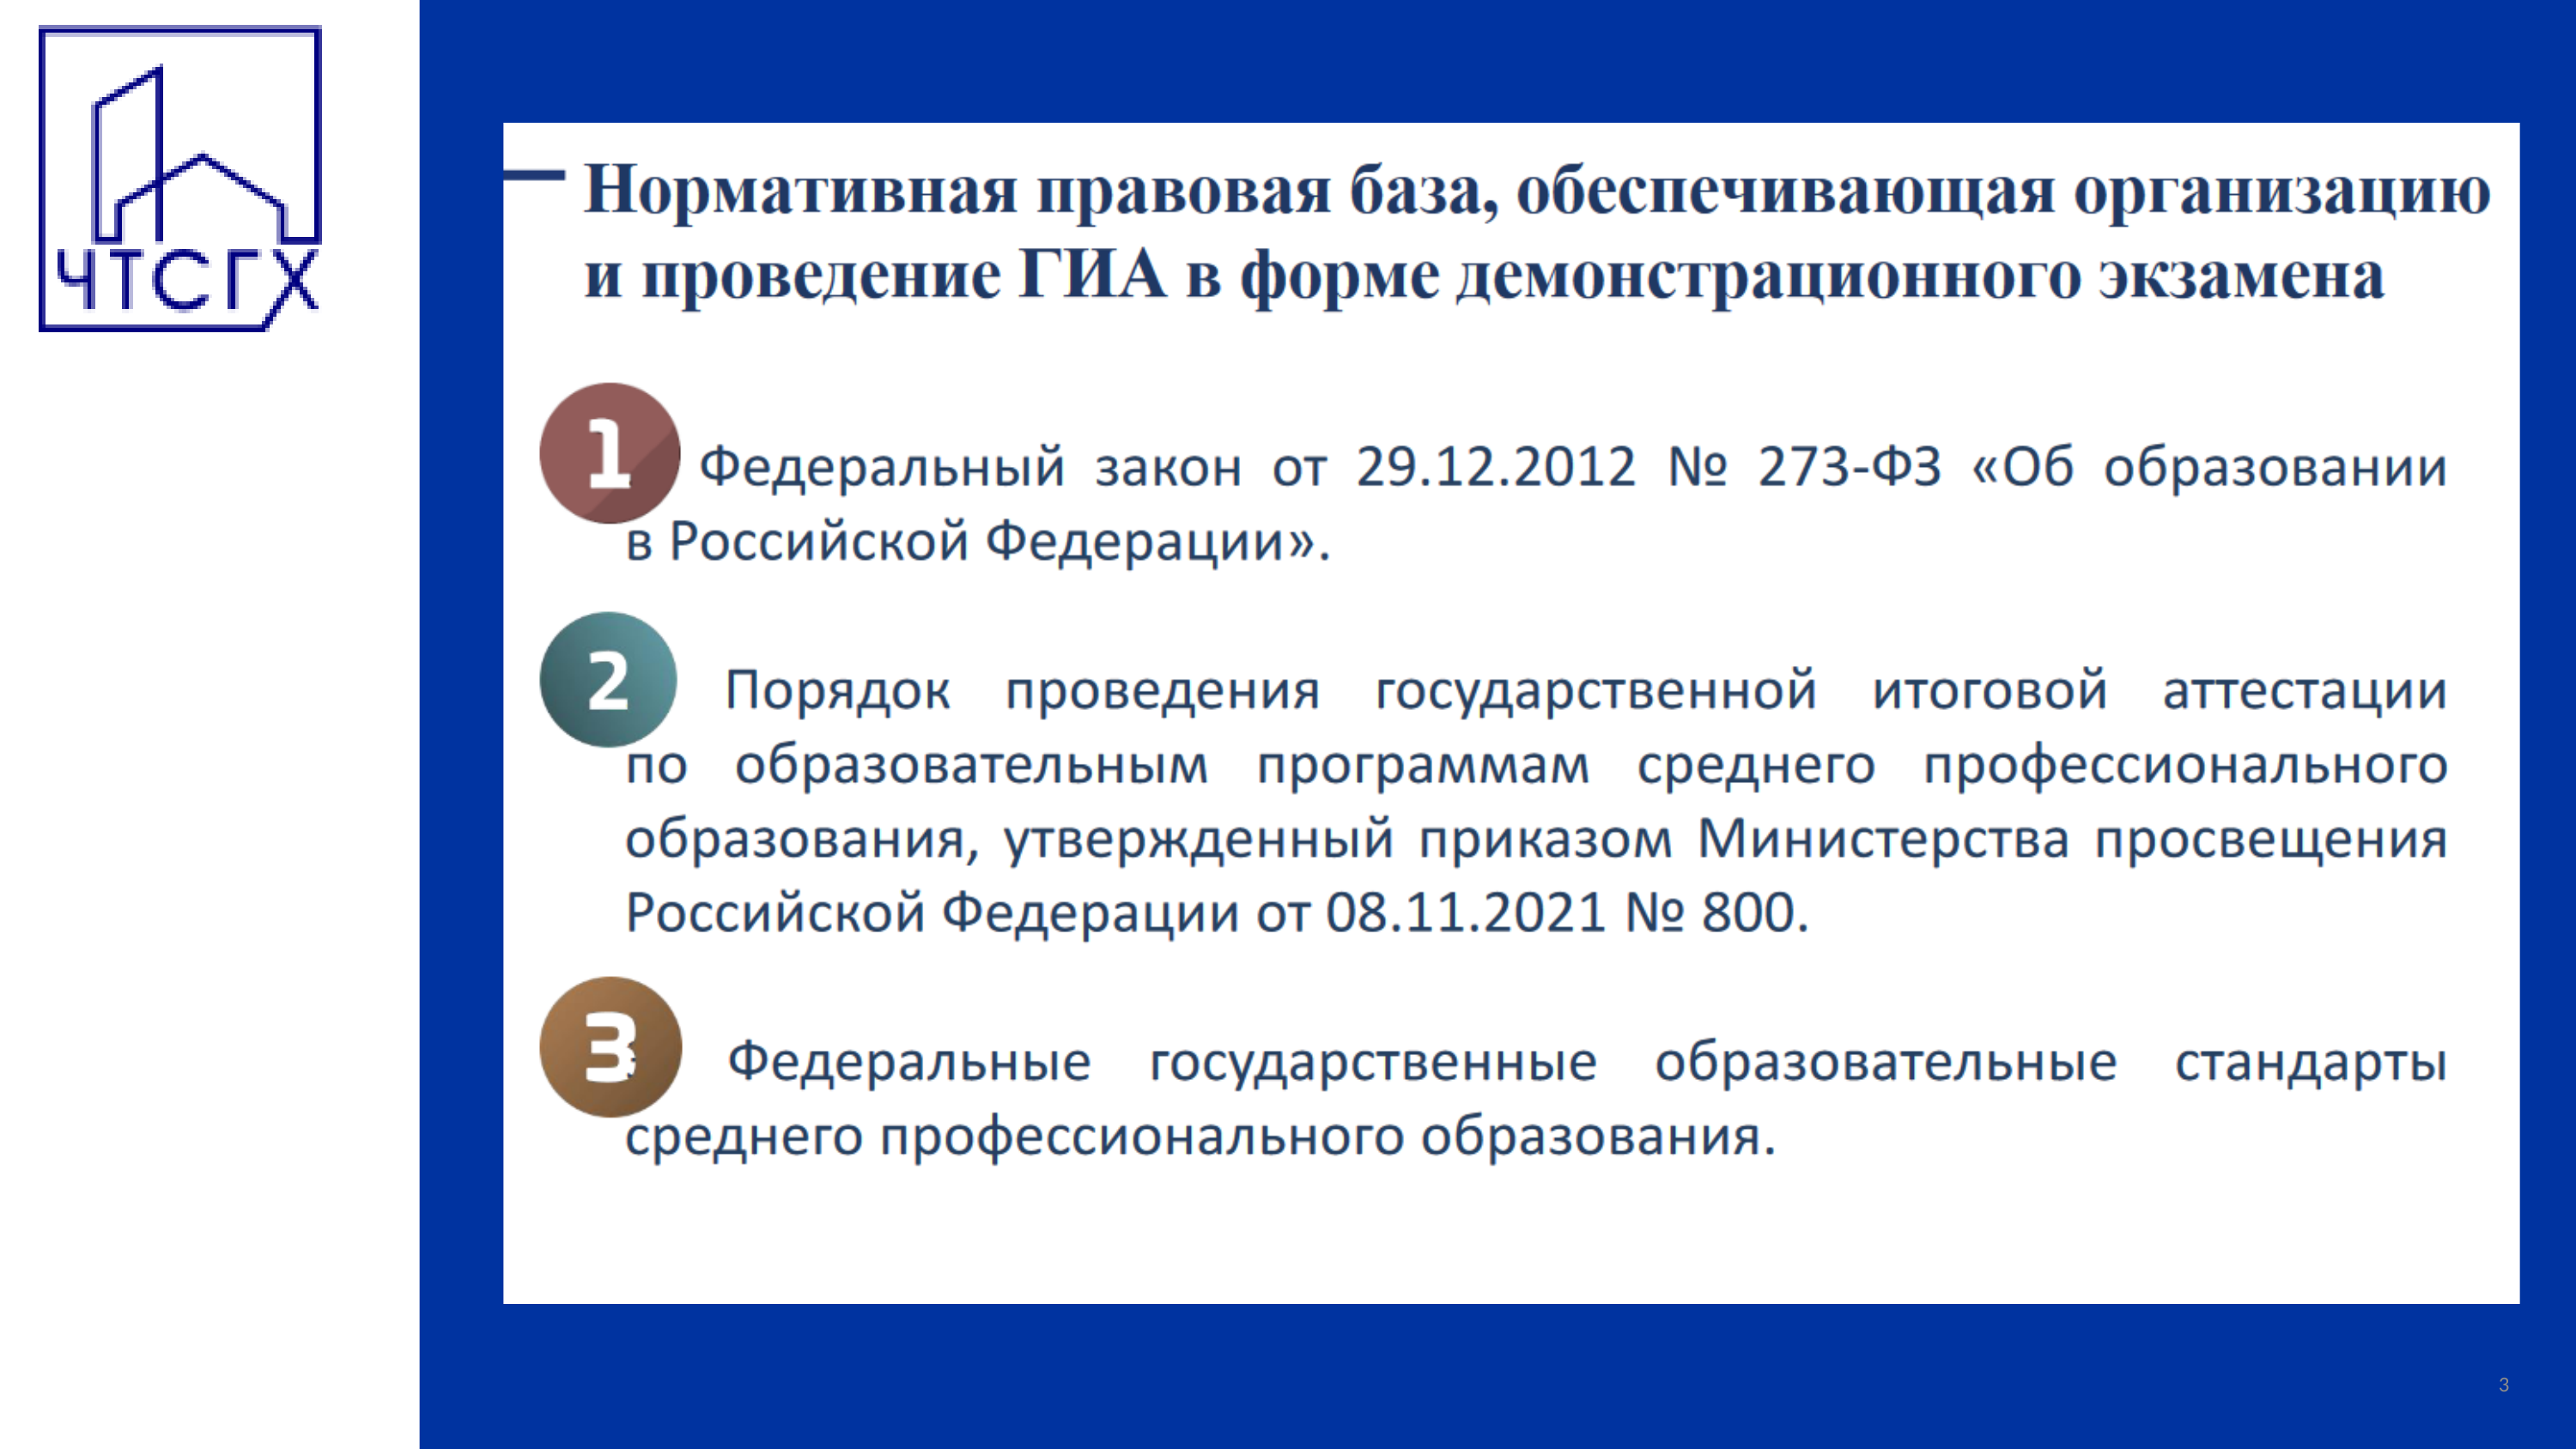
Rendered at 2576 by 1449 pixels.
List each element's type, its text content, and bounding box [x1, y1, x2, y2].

picture [0, 0, 420, 1449]
picture [503, 123, 2521, 1304]
slide_number 3 [2221, 1357, 2523, 1410]
